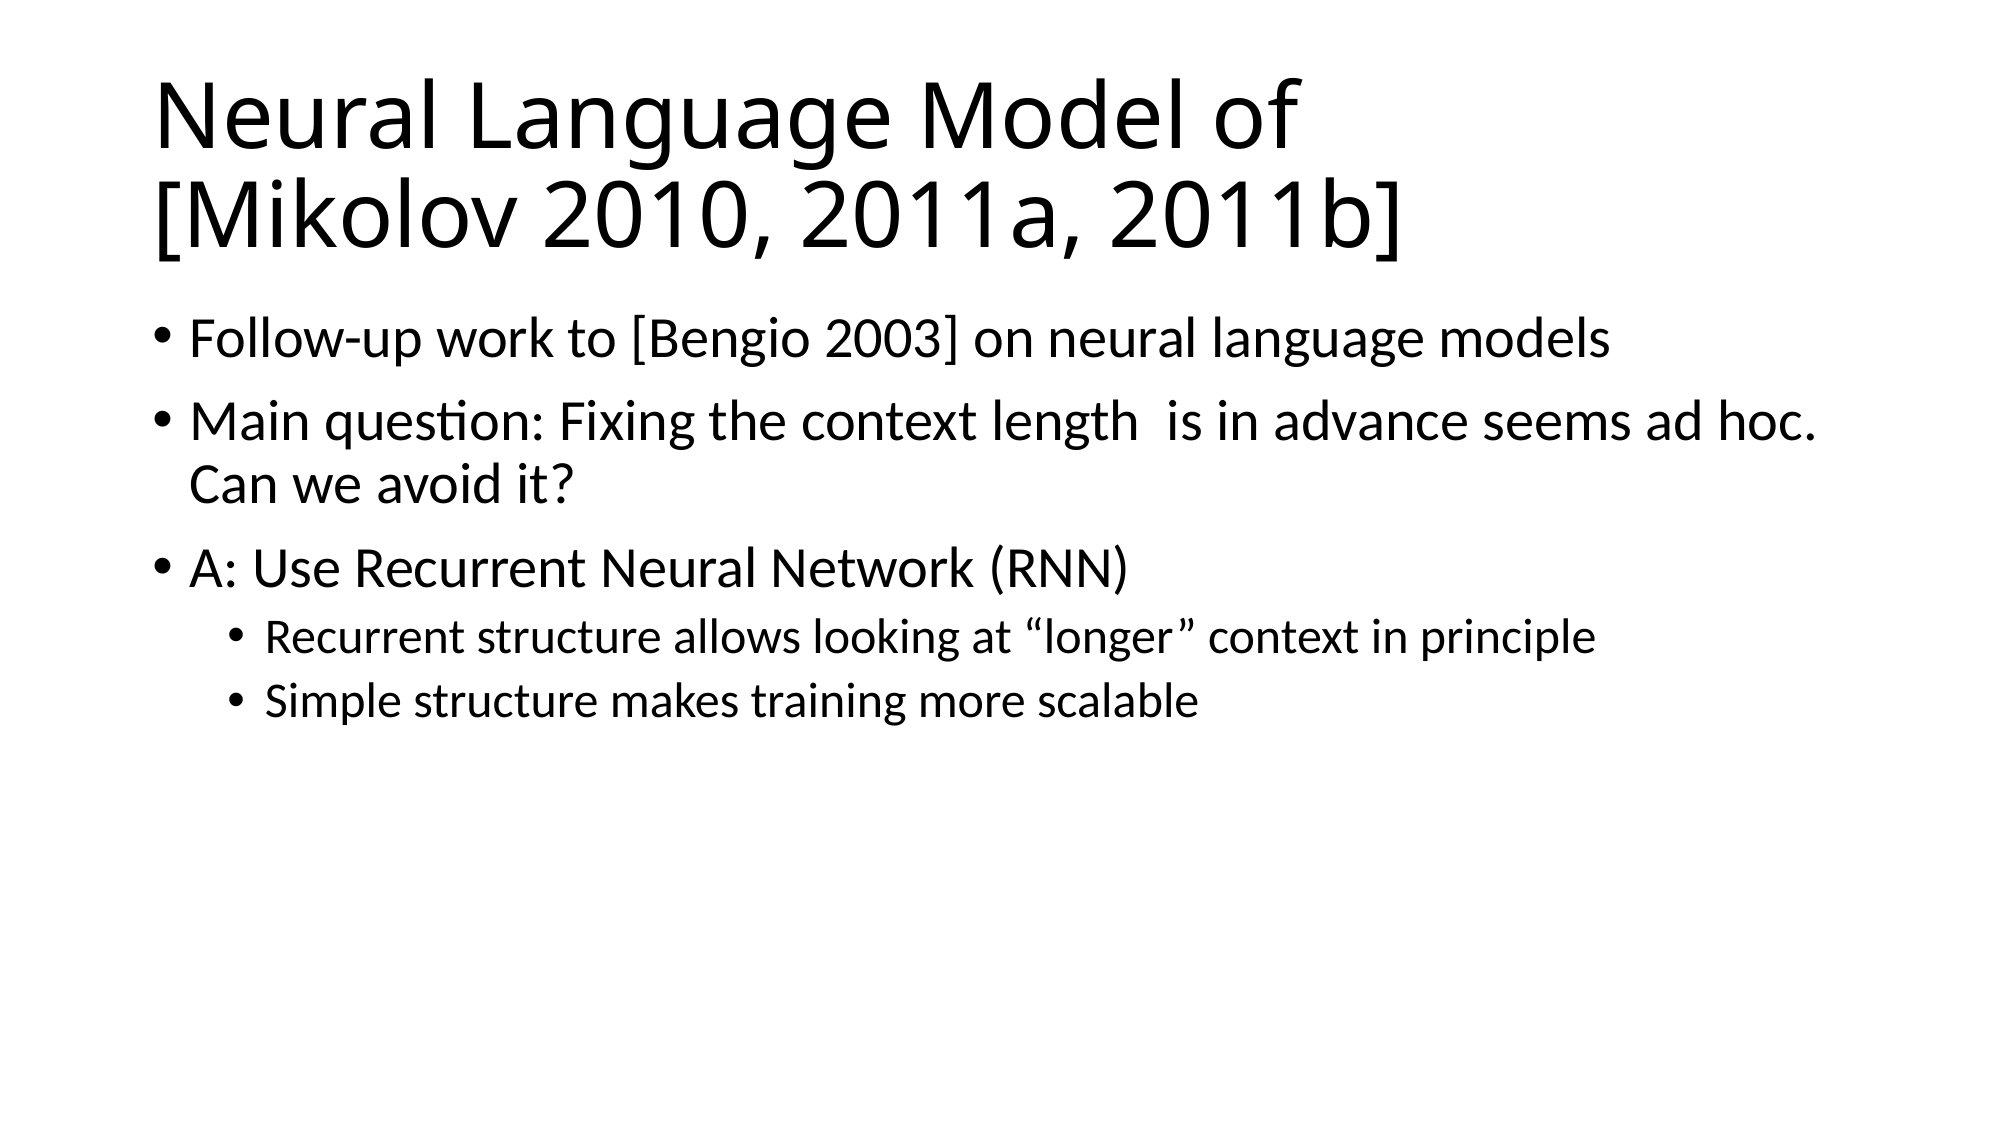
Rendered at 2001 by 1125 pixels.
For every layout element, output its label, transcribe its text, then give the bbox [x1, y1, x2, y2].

title Neural Language Model of [Mikolov 2010, 2011a, 2011b] [137, 59, 1863, 278]
